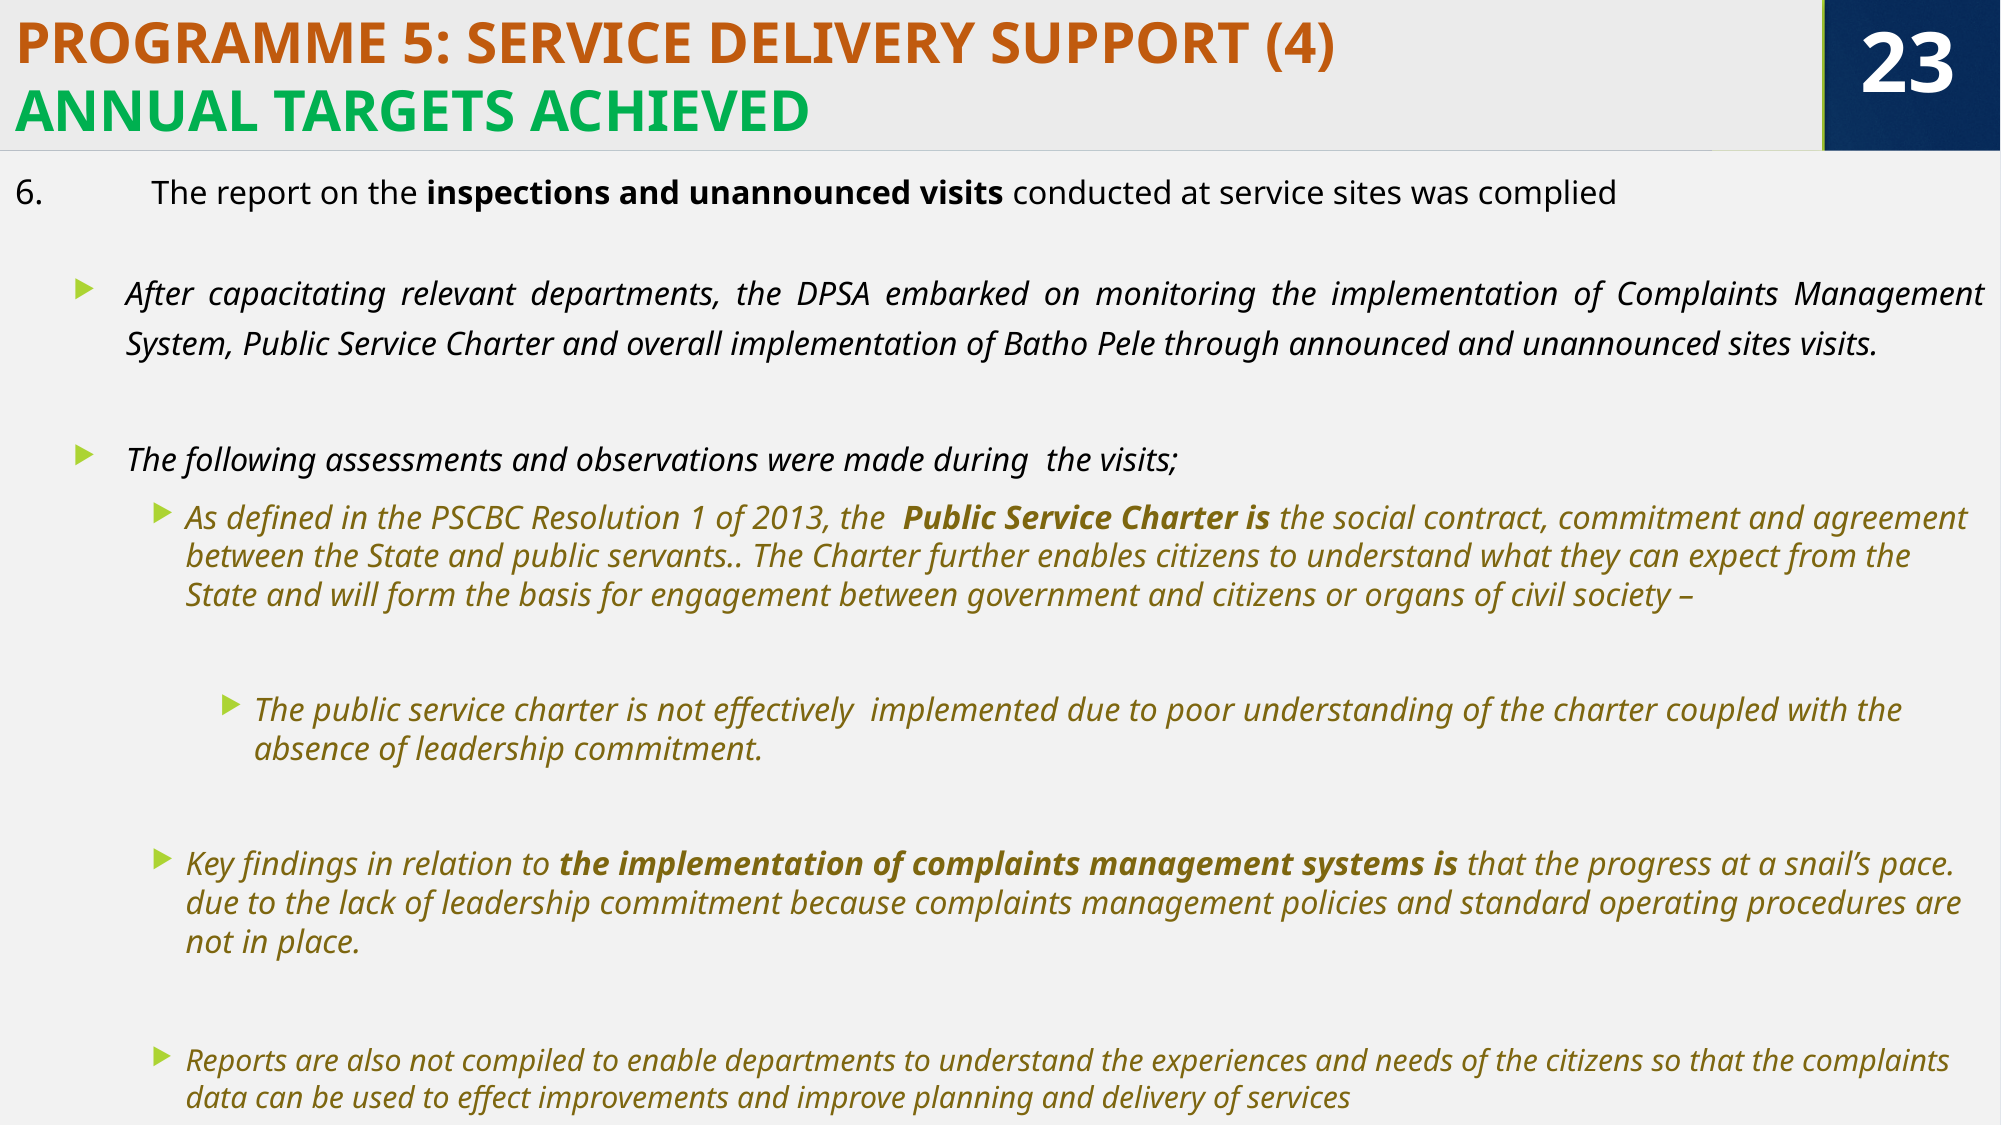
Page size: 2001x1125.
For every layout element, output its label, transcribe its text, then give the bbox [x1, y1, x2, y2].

title PROGRAMME 5: SERVICE DELIVERY SUPPORT (4) ANNUAL TARGETS ACHIEVED [0, 0, 1823, 150]
slide_number 23 [1821, 0, 1995, 130]
list 6. The report on the inspections and unannounced visits conducted at service sites was complied After capacitating relevant departments, the DPSA embarked on monitoring the implementation of Complaints Management System, Public Service Charter and overall implementation of Batho Pele through announced and unannounced sites visits. The following assessments and observations were made during the visits; As defined in the PSCBC Resolution 1 of 2013, the Public Service Charter is the social contract, commitment and agreement between the State and public servants.. The Charter further enables citizens to understand what they can expect from the State and will form the basis for engagement between government and citizens or organs of civil society – The public service charter is not effectively implemented due to poor understanding of the charter coupled with the absence of leadership commitment. Key findings in relation to the implementation of complaints management systems is that the progress at a snail’s pace. due to the lack of leadership commitment because complaints management policies and standard operating procedures are not in place. Reports are also not compiled to enable departments to understand the experiences and needs of the citizens so that the complaints data can be used to effect improvements and improve planning and delivery of services [0, 150, 2000, 1125]
